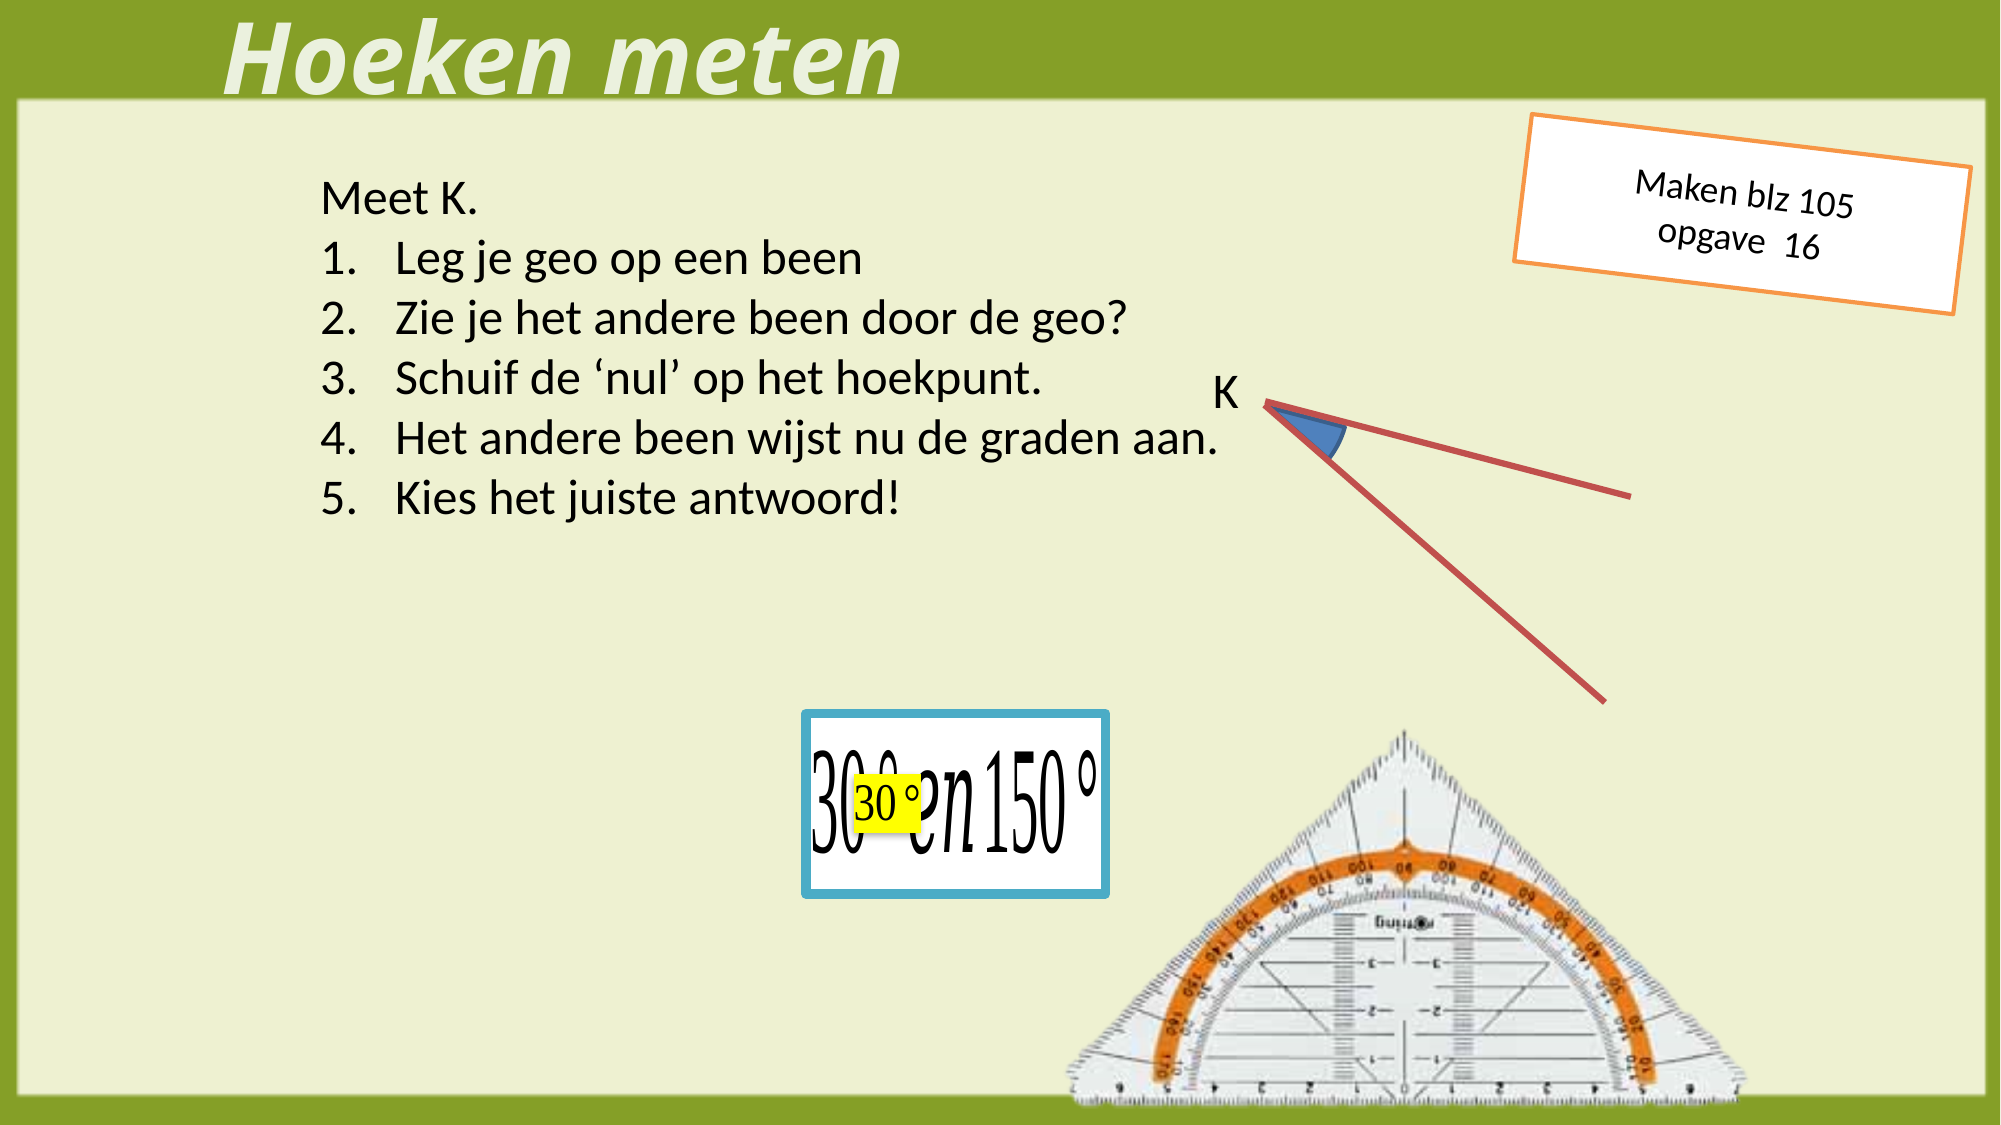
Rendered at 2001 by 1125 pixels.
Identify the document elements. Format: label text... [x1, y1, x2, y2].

picture [0, 0, 2001, 1125]
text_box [1264, 505, 1606, 703]
text_box K [1198, 350, 1254, 426]
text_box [1264, 400, 1632, 498]
text_box Maken blz 105 opgave 16 [1512, 111, 1974, 317]
text_box Hoeken meten [206, 0, 921, 122]
